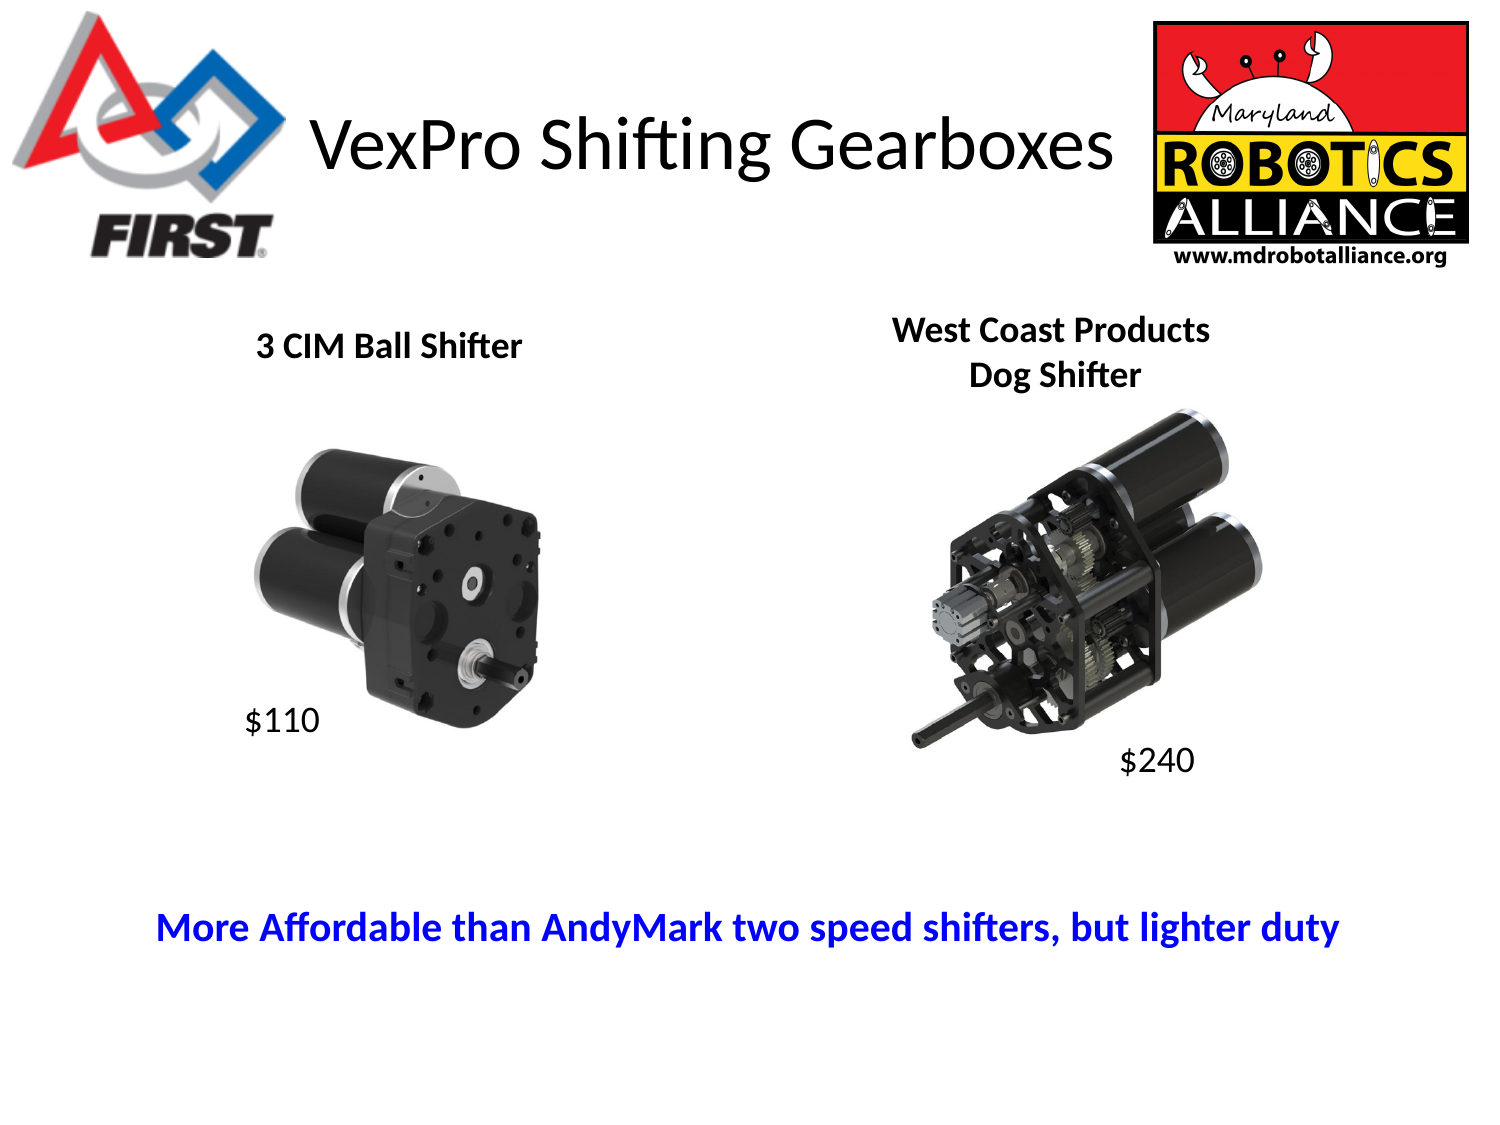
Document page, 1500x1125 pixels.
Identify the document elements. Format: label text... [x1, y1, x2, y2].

text_box 3 CIM Ball Shifter [240, 314, 539, 374]
picture [892, 383, 1289, 780]
title VexPro Shifting Gearboxes [285, 45, 1140, 233]
text_box More Affordable than AndyMark two speed shifters, but lighter duty [140, 892, 1356, 958]
text_box West Coast Products Dog Shifter [876, 297, 1235, 403]
picture [12, 11, 286, 258]
picture [221, 405, 593, 776]
picture [1153, 21, 1469, 268]
